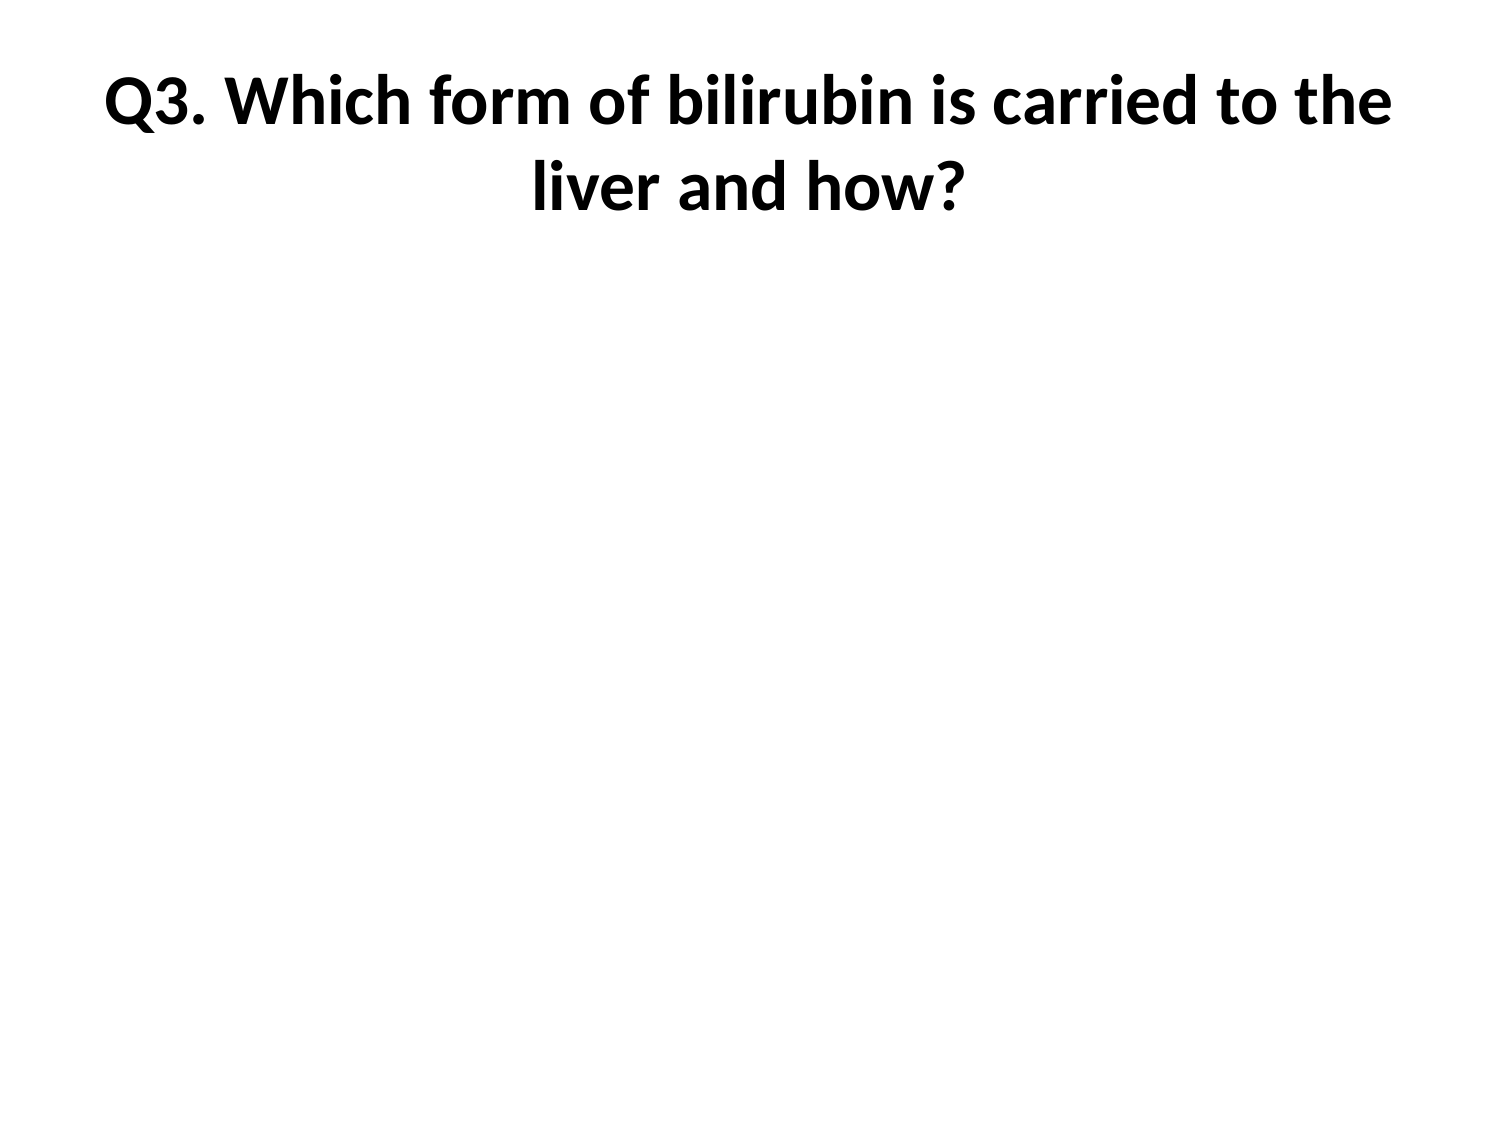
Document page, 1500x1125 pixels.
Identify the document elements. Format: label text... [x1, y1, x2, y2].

title Q3. Which form of bilirubin is carried to the liver and how? [74, 44, 1426, 233]
